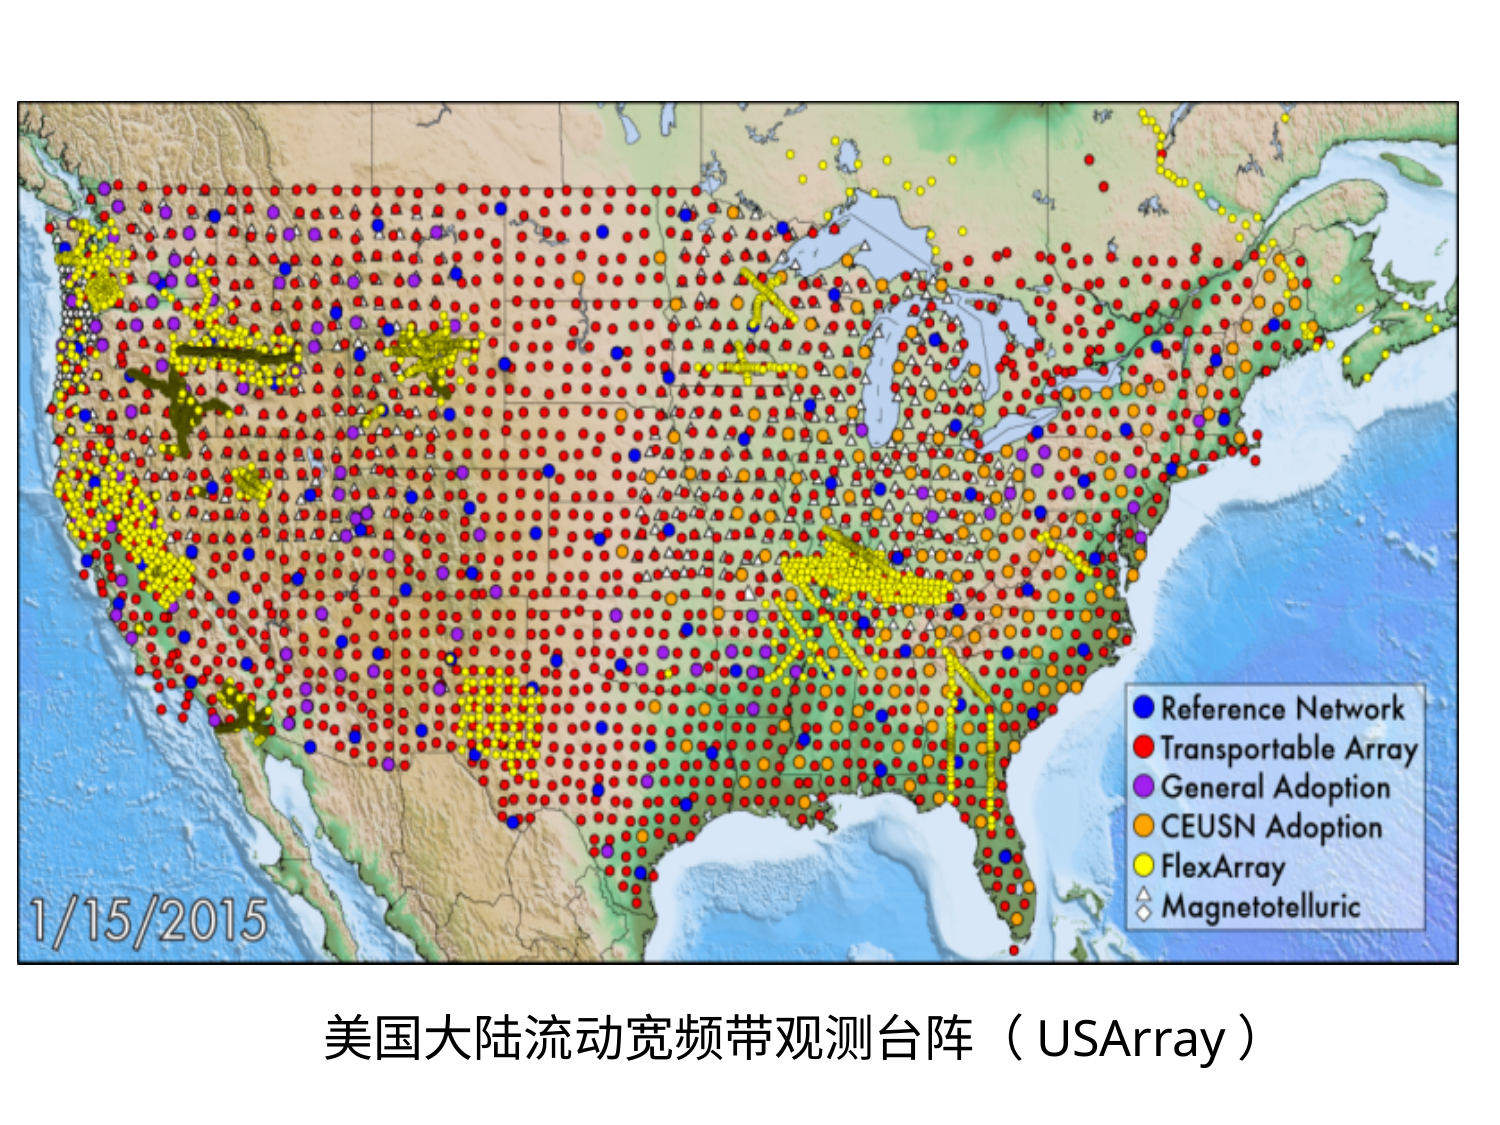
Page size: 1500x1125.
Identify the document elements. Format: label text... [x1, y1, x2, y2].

text_box 美国大陆流动宽频带观测台阵（USArray） [309, 999, 1303, 1075]
picture [17, 101, 1459, 965]
